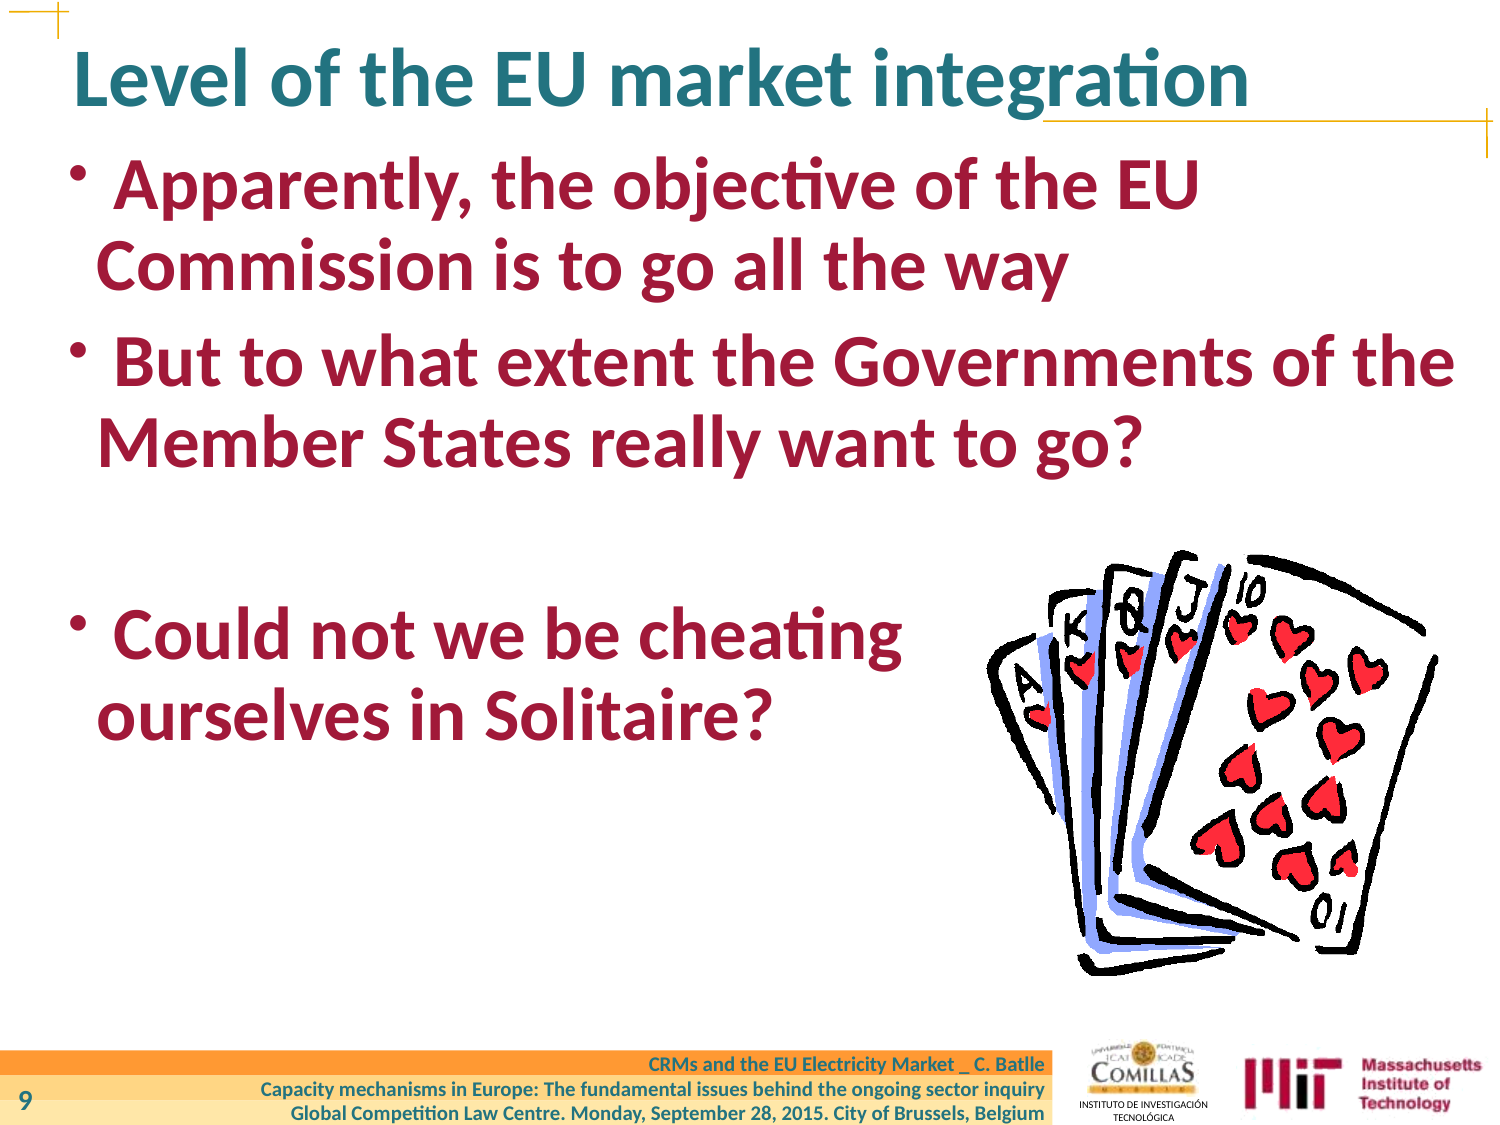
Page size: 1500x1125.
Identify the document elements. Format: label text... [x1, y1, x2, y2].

picture [1087, 1044, 1199, 1097]
title Level of the EU market integration [64, 11, 1500, 128]
list Apparently, the objective of the EU Commission is to go all the way But to what extent the Governments of the Member States really want to go? Could not we be cheating ourselves in Solitaire? [52, 136, 1500, 1044]
picture [1236, 1044, 1495, 1120]
picture [985, 550, 1439, 977]
